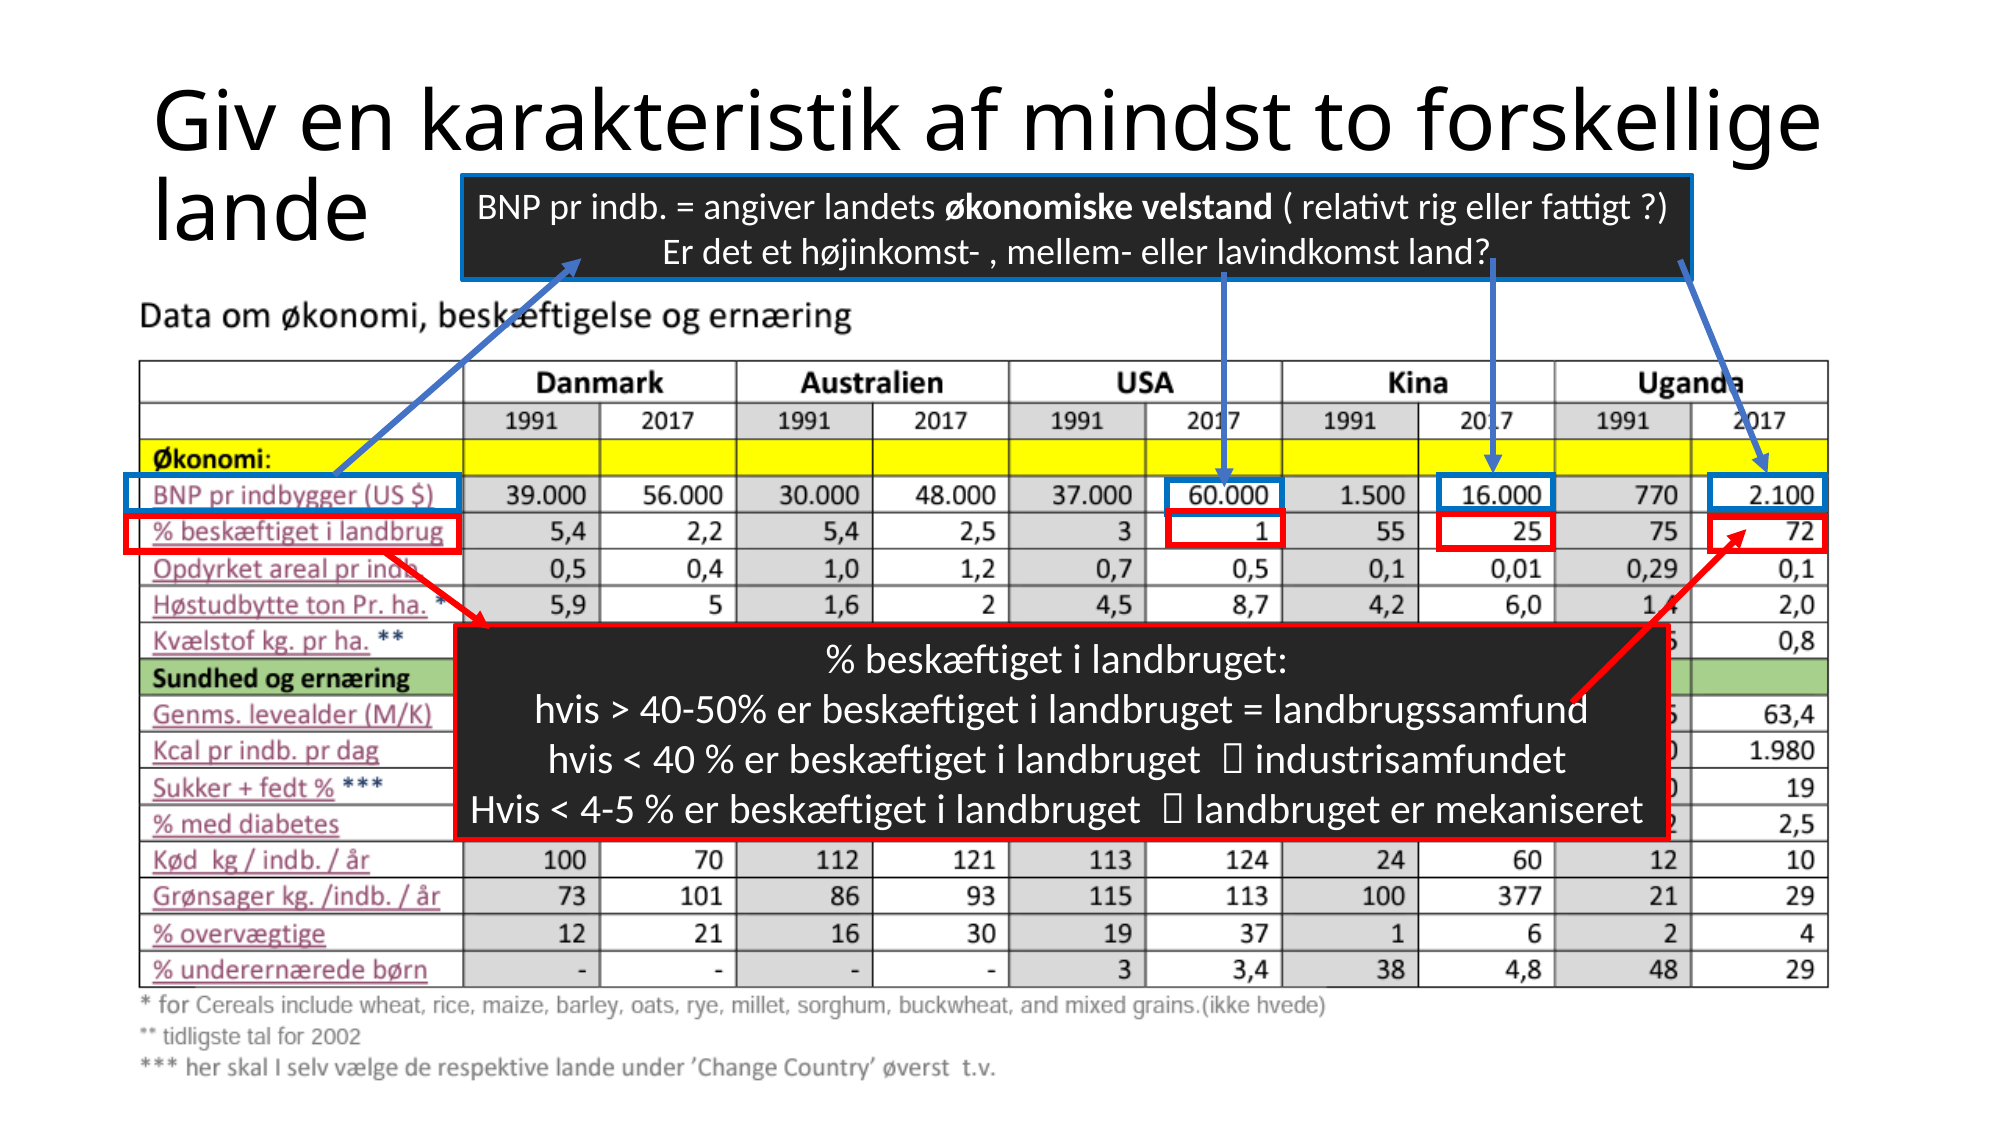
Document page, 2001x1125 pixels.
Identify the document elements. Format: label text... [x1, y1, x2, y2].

title Giv en karakteristik af mindst to forskellige lande [137, 59, 1863, 268]
text_box BNP pr indb. = angiver landets økonomiske velstand ( relativt rig eller fattigt ?) Er det et højinkomst- , mellem- eller lavindkomst land? [462, 175, 1693, 268]
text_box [384, 551, 490, 630]
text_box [1571, 529, 1747, 703]
picture [103, 268, 1876, 1115]
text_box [1679, 259, 1768, 474]
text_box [334, 258, 582, 475]
